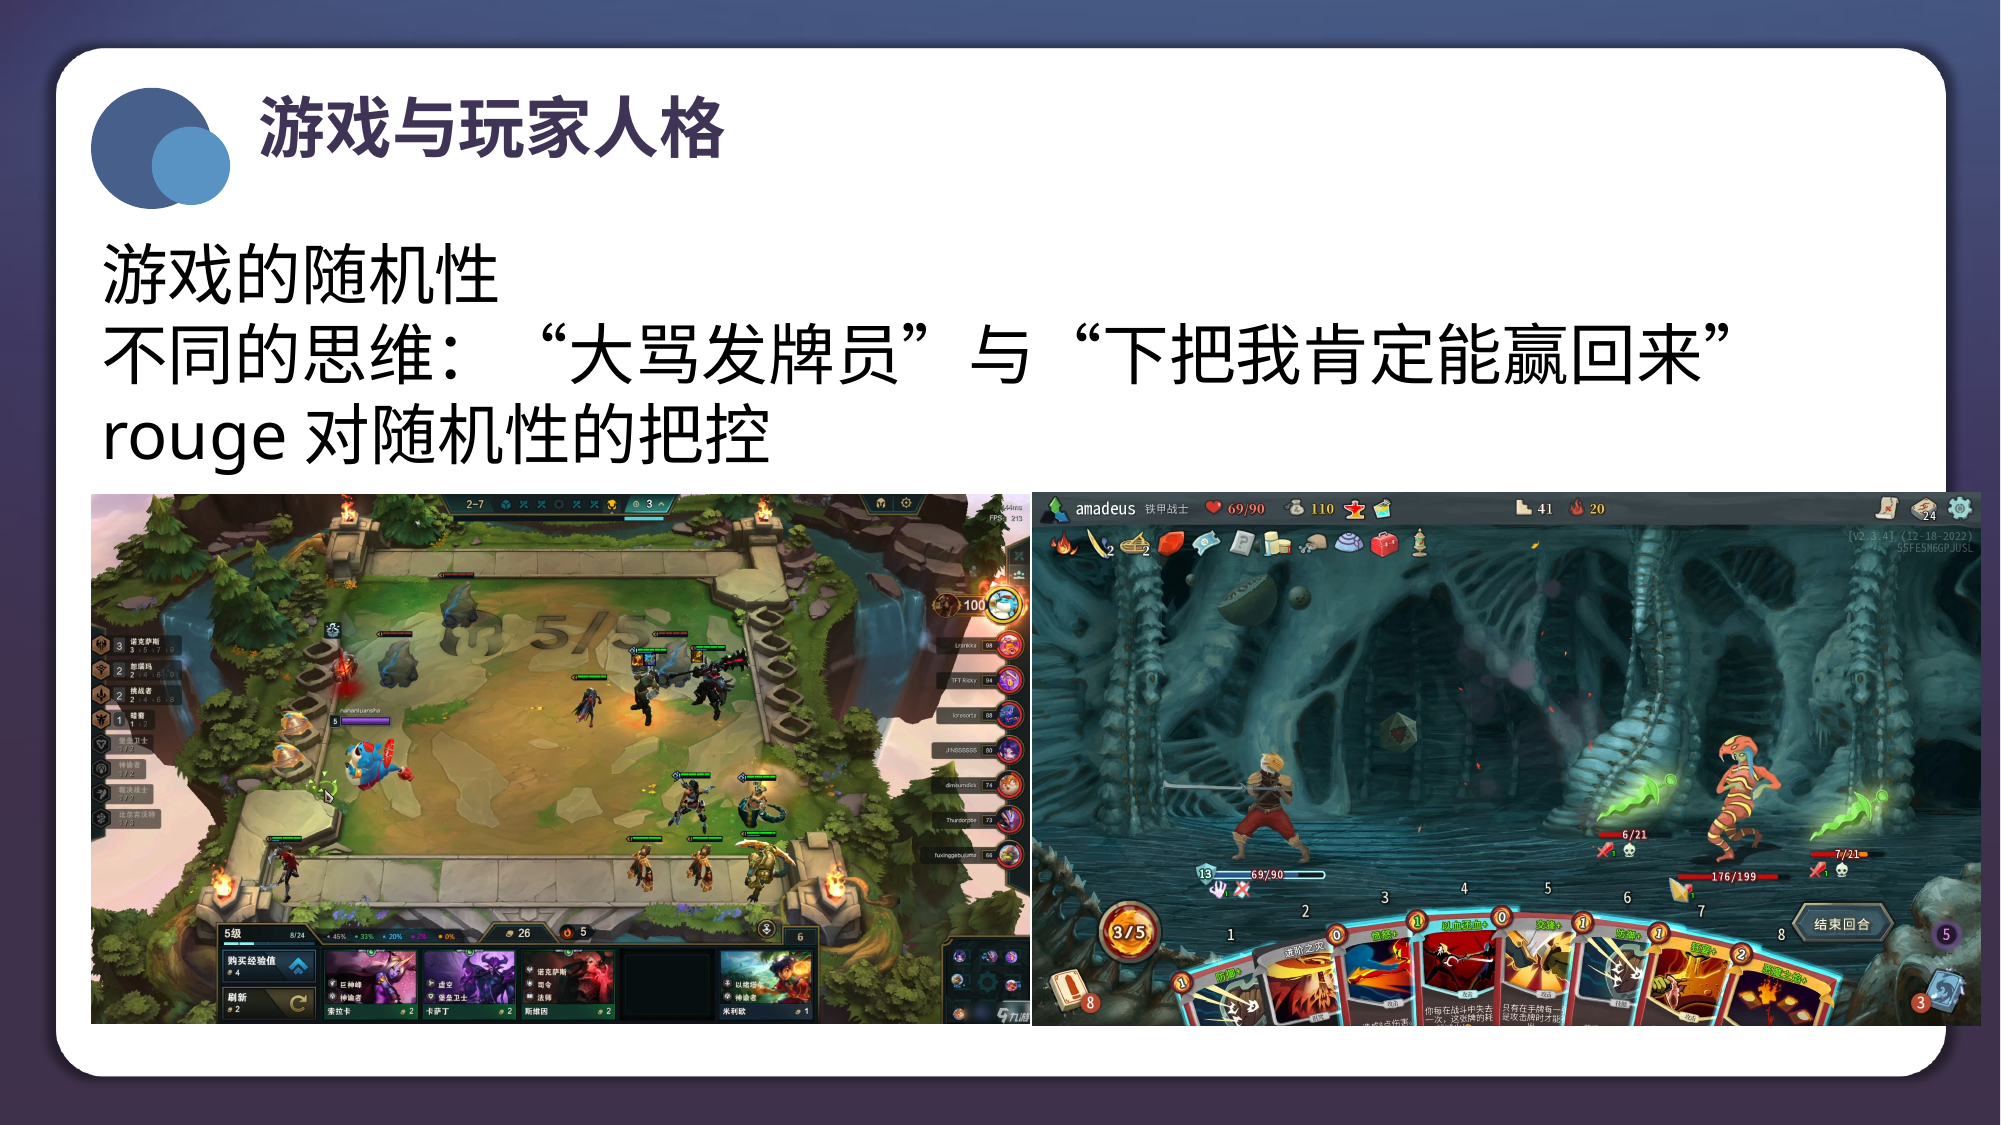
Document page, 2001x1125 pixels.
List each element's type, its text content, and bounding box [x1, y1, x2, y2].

picture [0, 0, 2001, 1125]
text_box 游戏与玩家人格 [244, 78, 850, 173]
text_box 游戏的随机性 不同的思维：“大骂发牌员”与“下把我肯定能赢回来” rouge对随机性的把控 [86, 225, 1981, 480]
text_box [91, 87, 231, 209]
